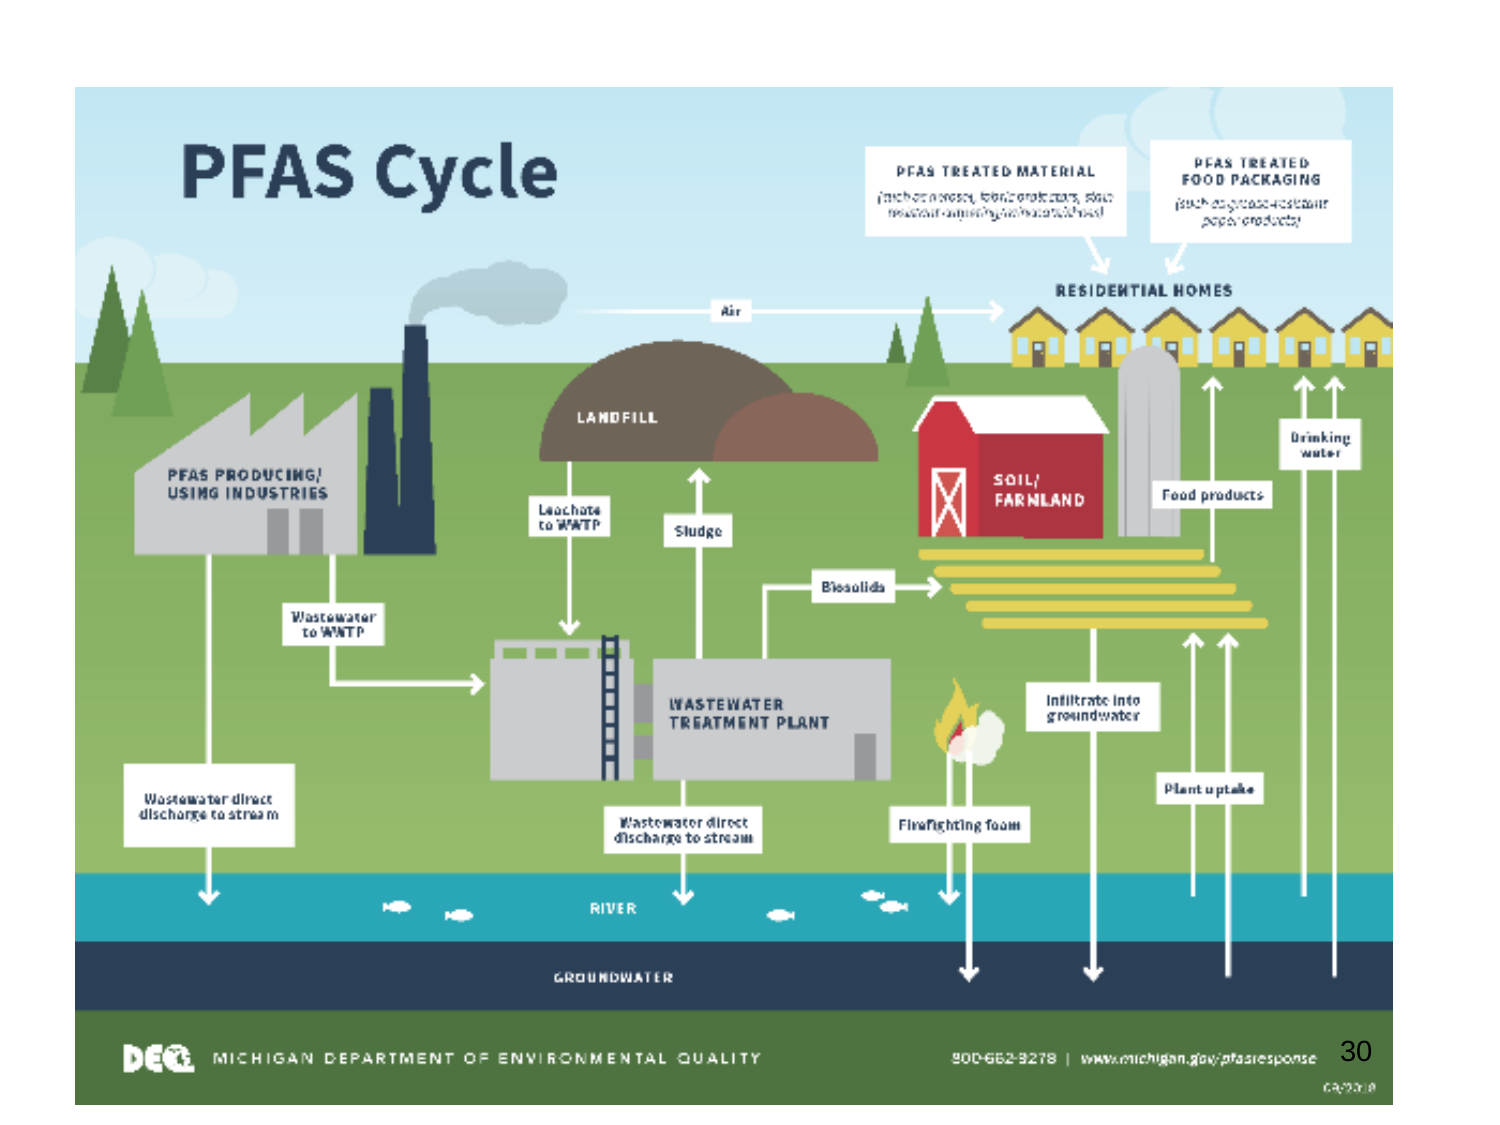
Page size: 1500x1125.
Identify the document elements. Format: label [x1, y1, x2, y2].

list [74, 87, 1393, 1106]
